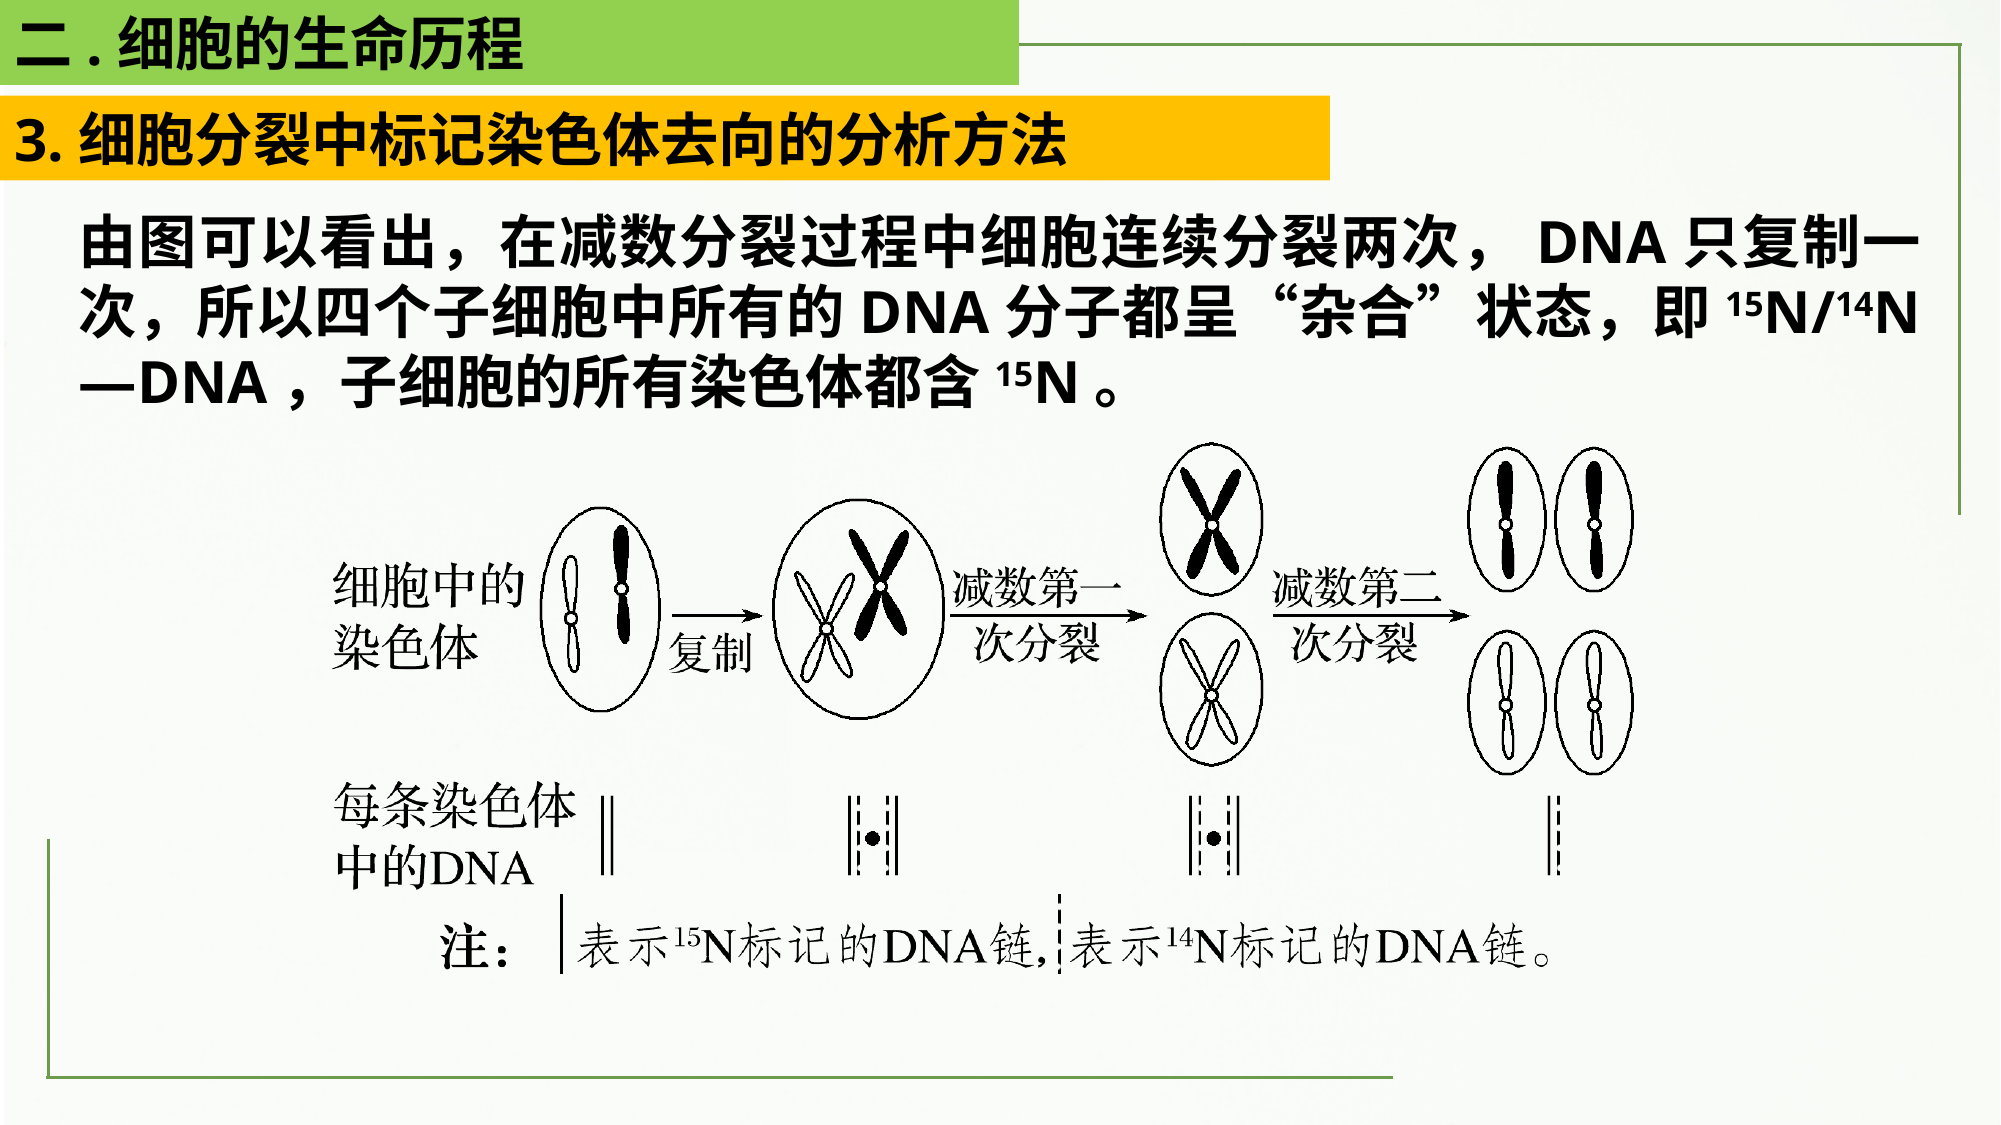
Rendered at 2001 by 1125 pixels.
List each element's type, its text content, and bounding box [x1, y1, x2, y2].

text_box 3.细胞分裂中标记染色体去向的分析方法 [0, 95, 1330, 181]
picture [4, 0, 2001, 1125]
text_box 二.细胞的生命历程 [0, 0, 1019, 85]
text_box 由图可以看出，在减数分裂过程中细胞连续分裂两次，DNA只复制一次，所以四个子细胞中所有的DNA分子都呈“杂合”状态，即15N/14N—DNA，子细胞的所有染色体都含15N。 [64, 197, 1936, 423]
